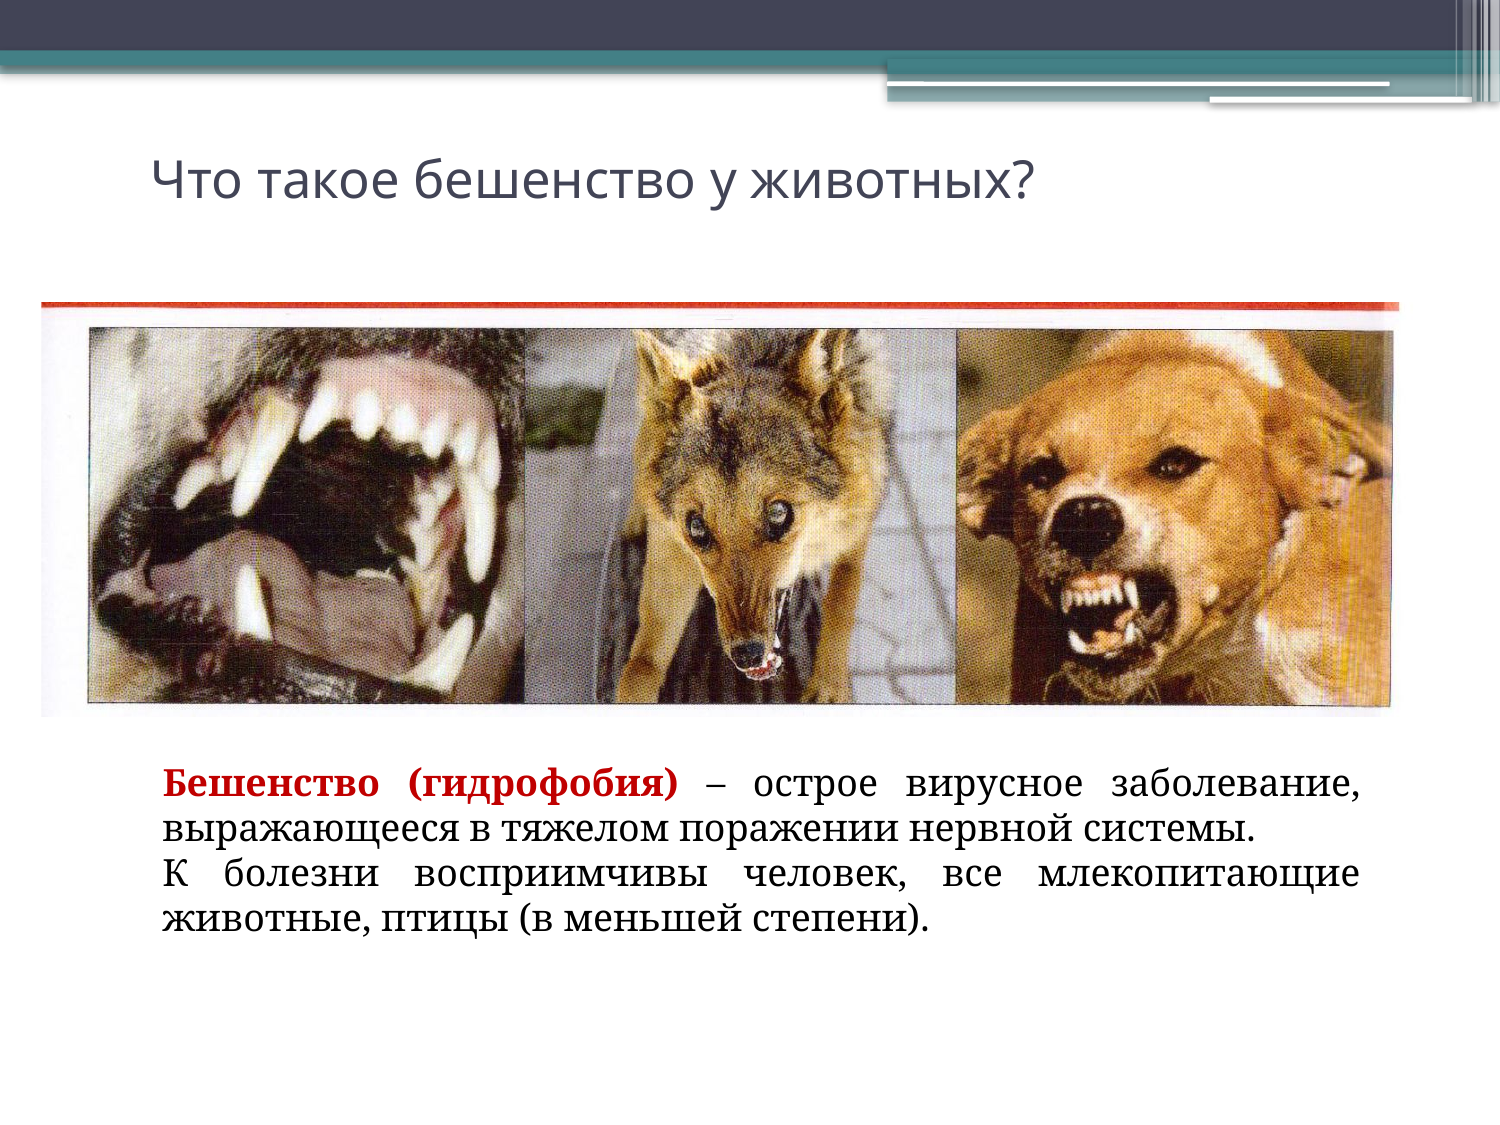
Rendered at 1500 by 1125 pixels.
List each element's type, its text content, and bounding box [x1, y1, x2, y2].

text_box Бешенство (гидрофобия) – острое вирусное заболевание, выражающееся в тяжелом поражении нервной системы. К болезни восприимчивы человек, все млекопитающие животные, птицы (в меньшей степени). [147, 751, 1376, 947]
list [41, 302, 1426, 717]
title Что такое бешенство у животных? [135, 137, 1353, 217]
